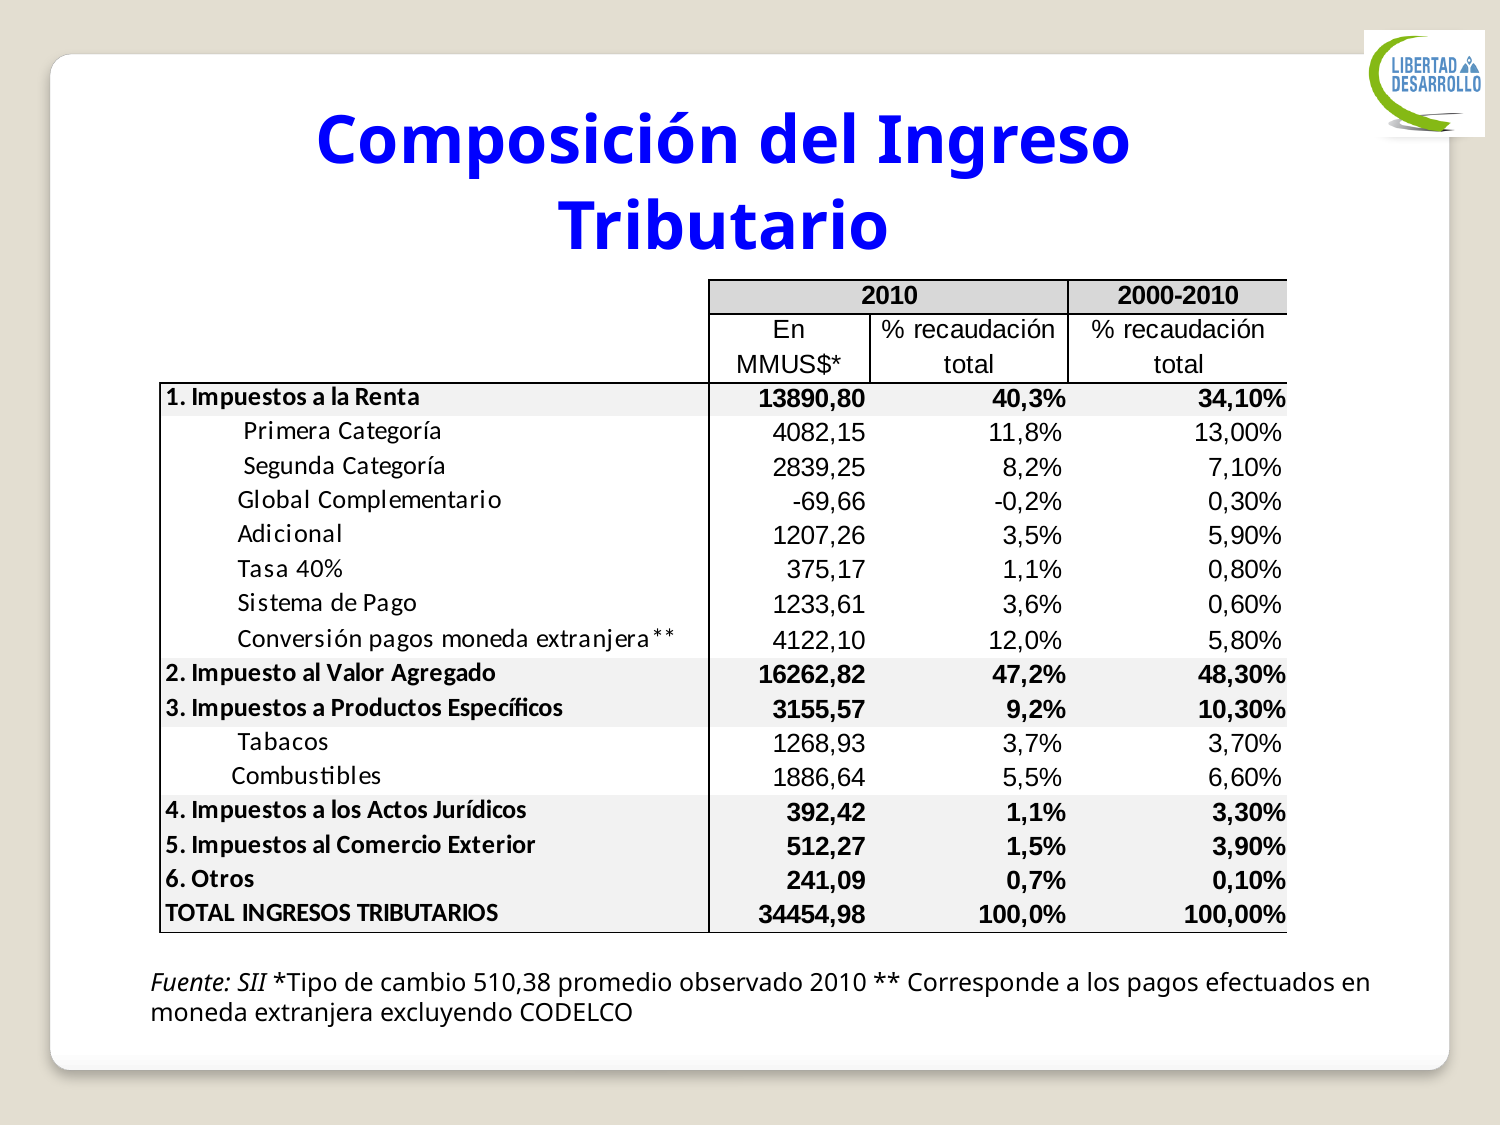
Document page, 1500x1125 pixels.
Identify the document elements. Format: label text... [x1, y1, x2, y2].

picture [159, 278, 1290, 935]
text_box Fuente: SII *Tipo de cambio 510,38 promedio observado 2010 ** Corresponde a los pagos efectuados en moneda extranjera excluyendo CODELCO [135, 928, 1412, 1034]
picture [1363, 30, 1485, 137]
text_box Composición del Ingreso Tributario [41, 89, 1424, 270]
